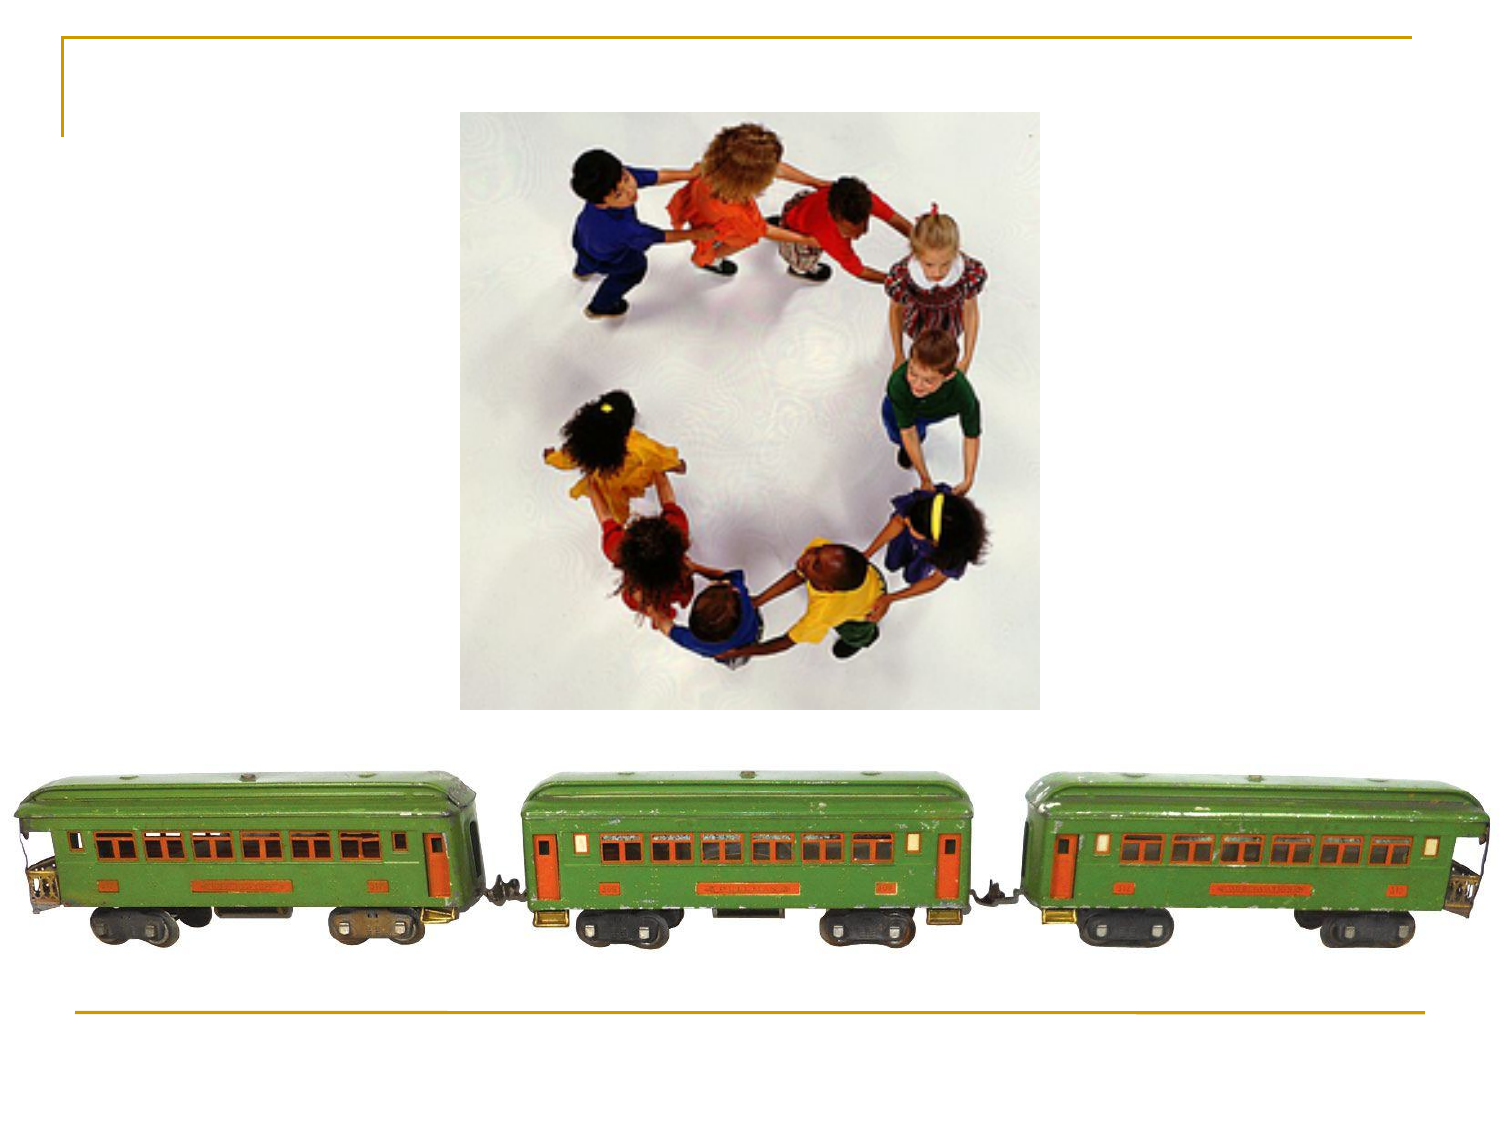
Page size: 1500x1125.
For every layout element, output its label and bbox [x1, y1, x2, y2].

picture [460, 112, 1040, 710]
picture [0, 749, 1500, 971]
